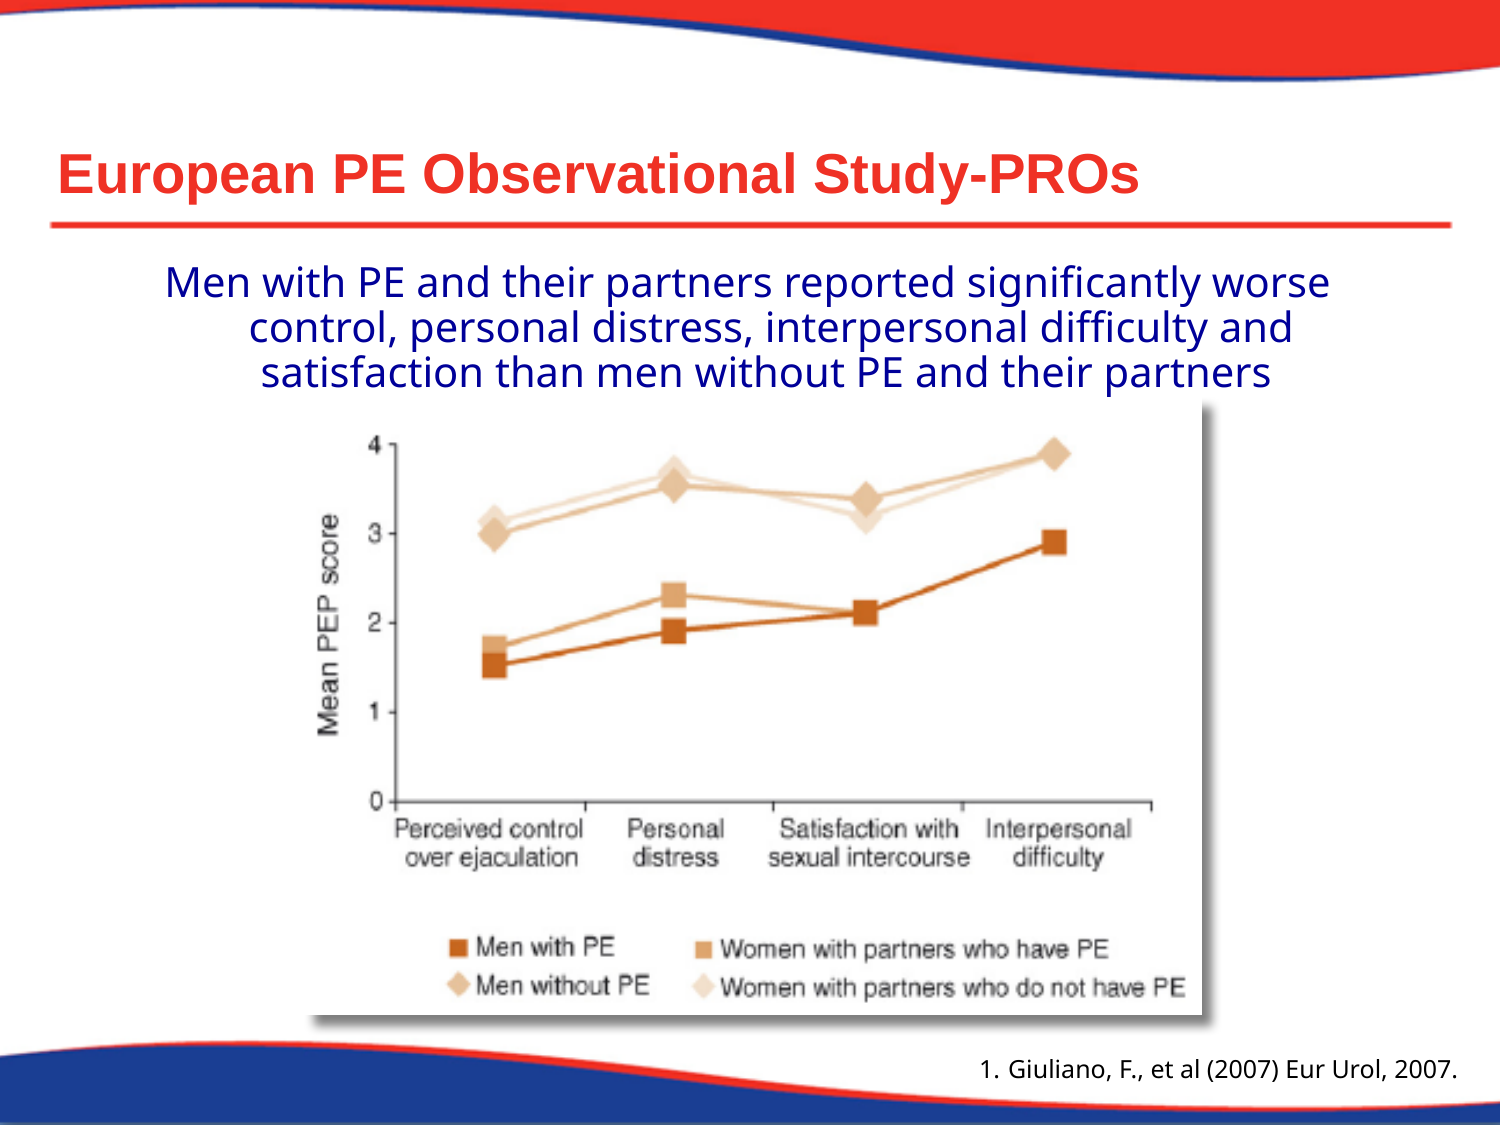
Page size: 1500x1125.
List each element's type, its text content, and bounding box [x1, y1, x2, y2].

picture [0, 0, 1500, 1125]
text_box Men with PE and their partners reported significantly worse control, personal distress, interpersonal difficulty and satisfaction than men without PE and their partners [93, 254, 1402, 404]
text_box Giuliano, F., et al (2007) Eur Urol, 2007. [222, 1043, 1474, 1092]
text_box European PE Observational Study-PROs [0, 138, 1254, 214]
